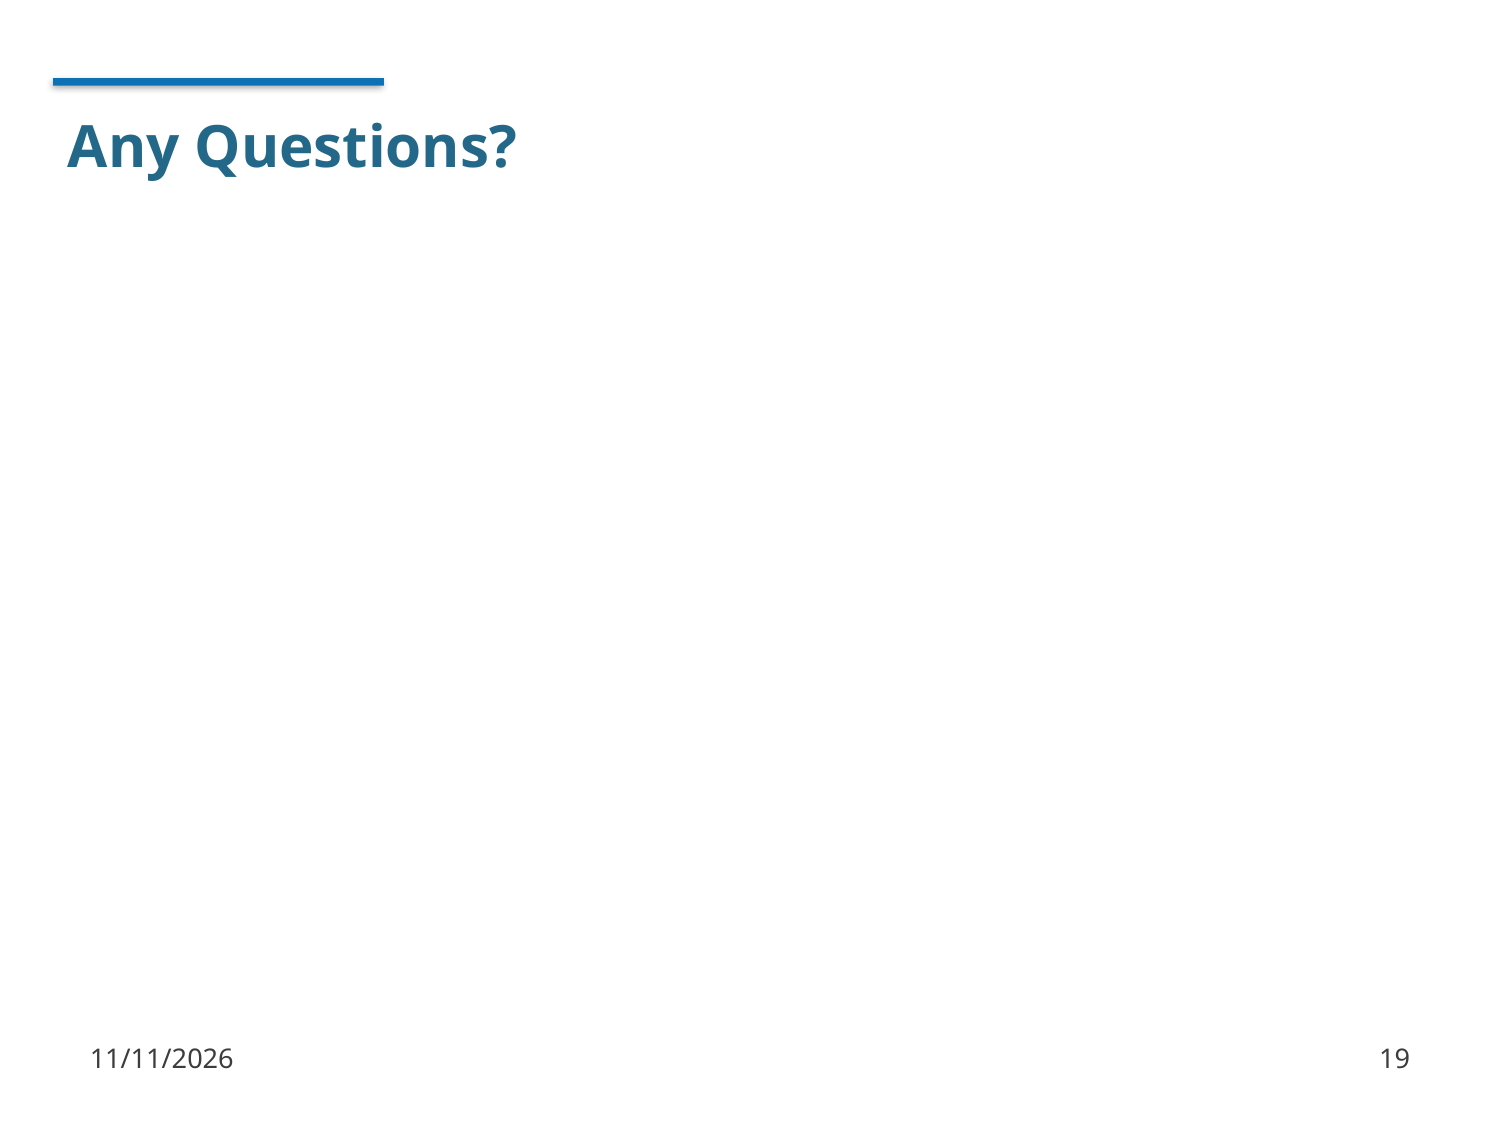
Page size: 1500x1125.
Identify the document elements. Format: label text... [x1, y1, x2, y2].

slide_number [75, 1034, 425, 1094]
slide_number 19 [1074, 1034, 1425, 1094]
title Any Questions? [53, 101, 951, 197]
